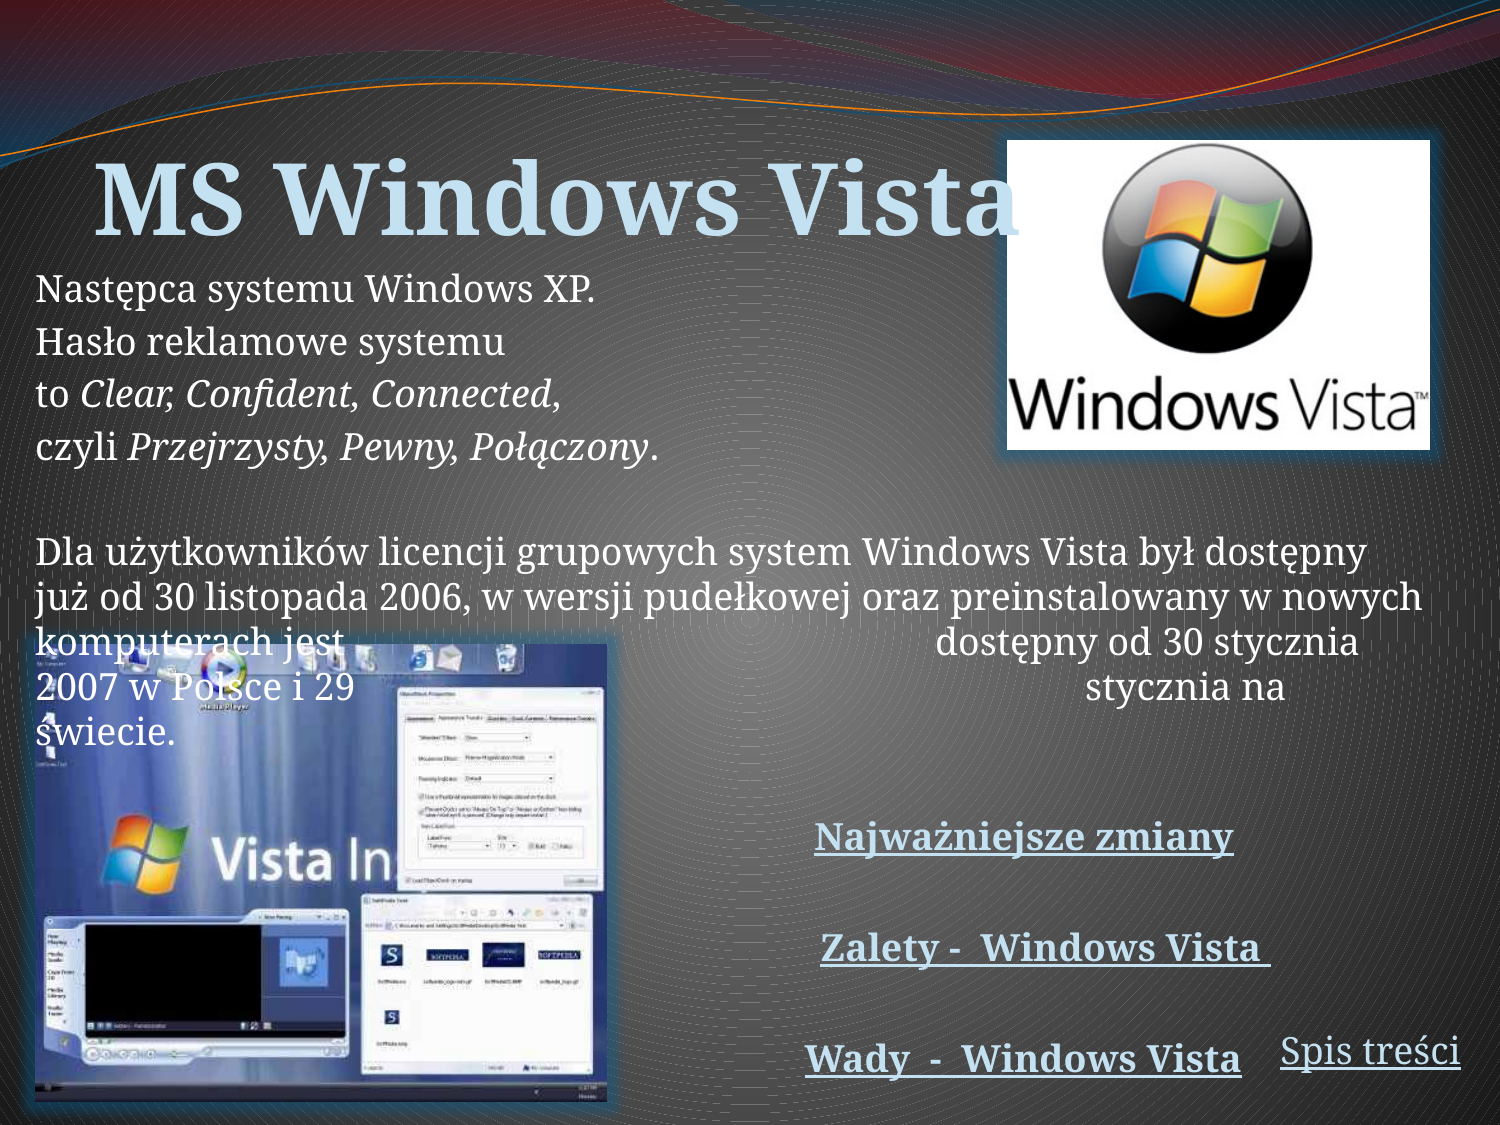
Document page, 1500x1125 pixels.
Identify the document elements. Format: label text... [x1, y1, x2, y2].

picture [1007, 140, 1430, 450]
text_box Spis treści [1265, 1019, 1500, 1086]
picture [34, 644, 607, 1102]
title MS Windows Vista [93, 81, 1382, 256]
subtitle Następca systemu Windows XP. Hasło reklamowe systemu to Clear, Confident, Connected, czyli Przejrzysty, Pewny, Połączony. Dla użytkowników licencji grupowych system Windows Vista był dostępny już od 30 listopada 2006, w wersji pudełkowej oraz preinstalowany w nowych komputerach jest dostępny od 30 stycznia 2007 w Polsce i 29 stycznia na świecie. Najważniejsze zmiany Zalety - Windows Vista Wady - Windows Vista [34, 257, 1430, 1102]
